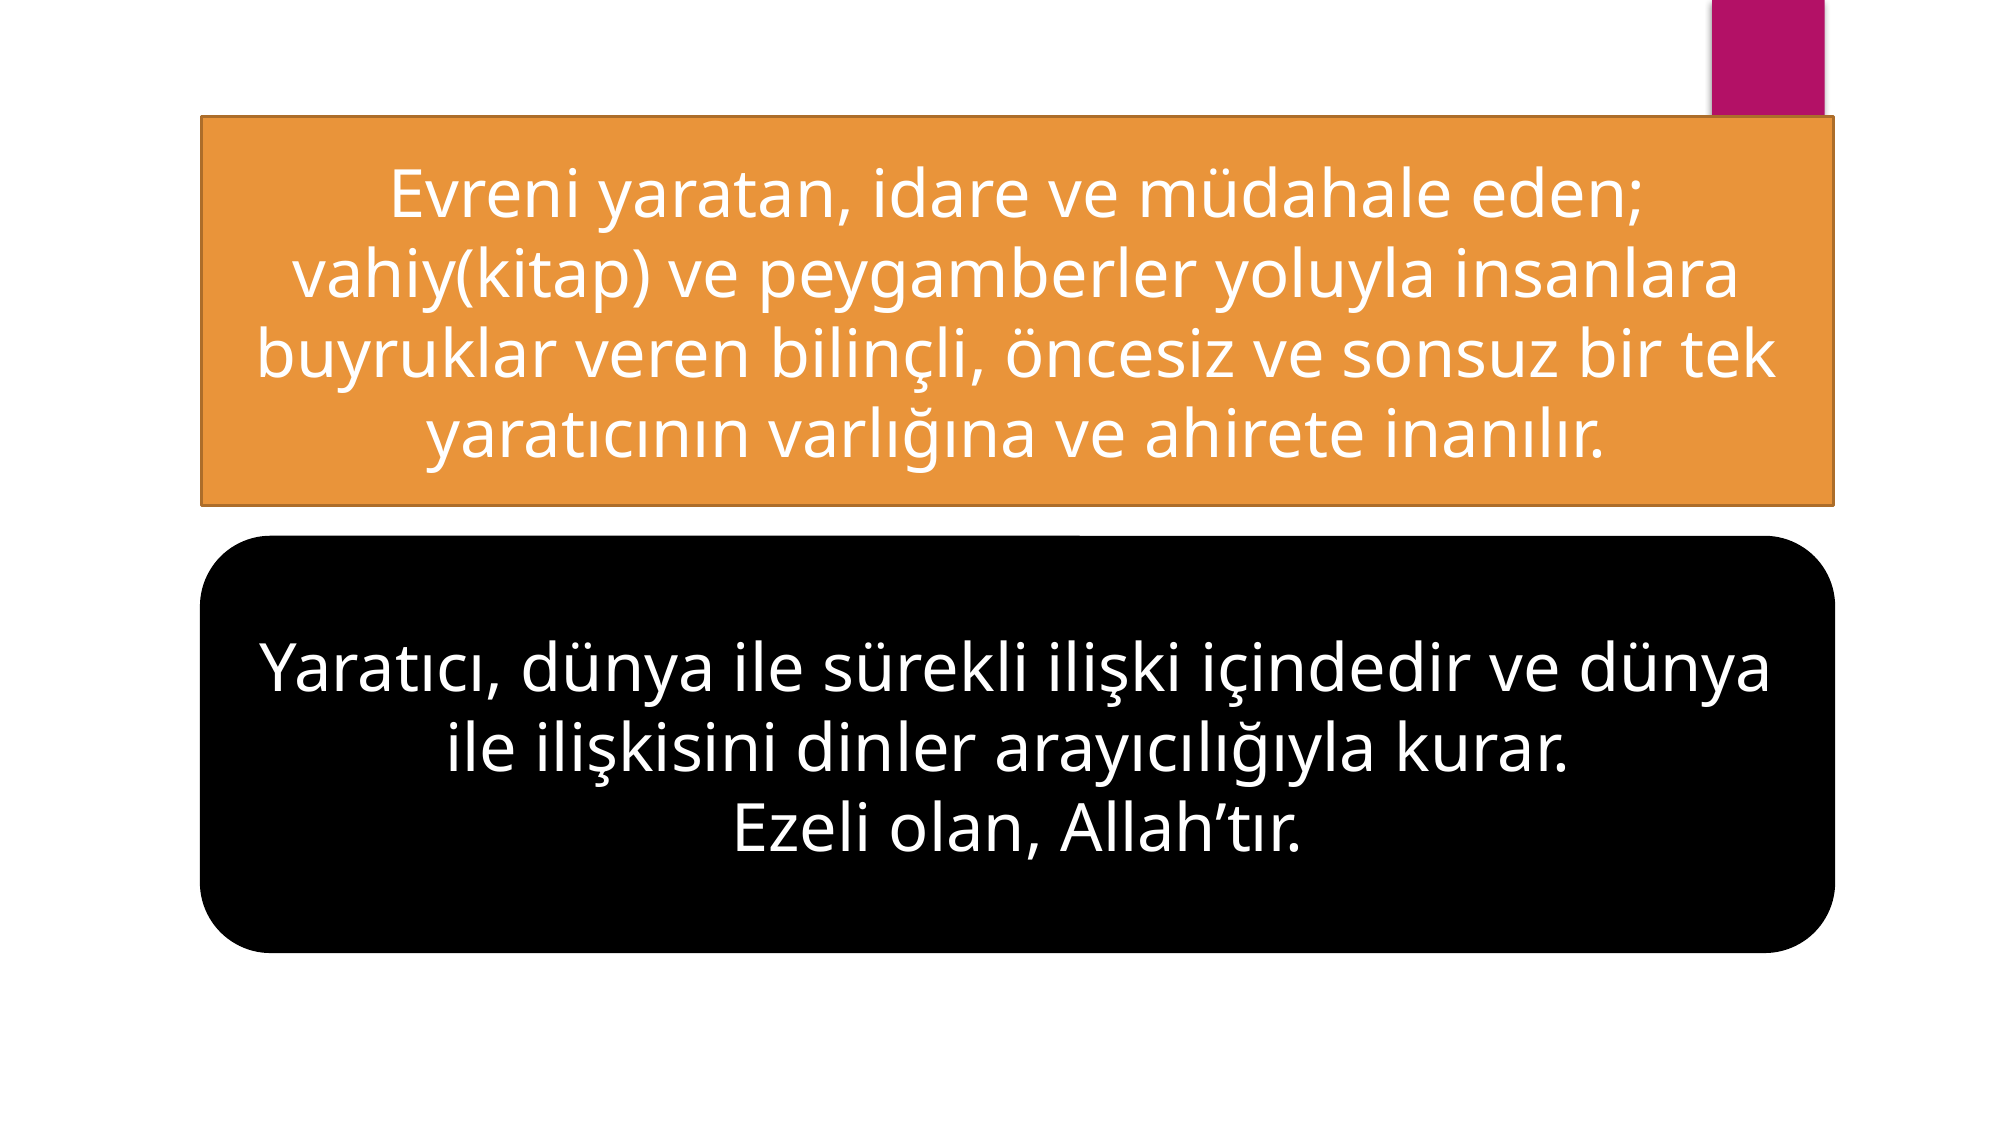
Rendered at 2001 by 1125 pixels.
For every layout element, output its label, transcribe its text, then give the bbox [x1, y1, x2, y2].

text_box Yaratıcı, dünya ile sürekli ilişki içindedir ve dünya ile ilişkisini dinler arayıcılığıyla kurar. Ezeli olan, Allah’tır. [199, 535, 1836, 954]
text_box Evreni yaratan, idare ve müdahale eden; vahiy(kitap) ve peygamberler yoluyla insanlara buyruklar veren bilinçli, öncesiz ve sonsuz bir tek yaratıcının varlığına ve ahirete inanılır. [200, 115, 1835, 507]
